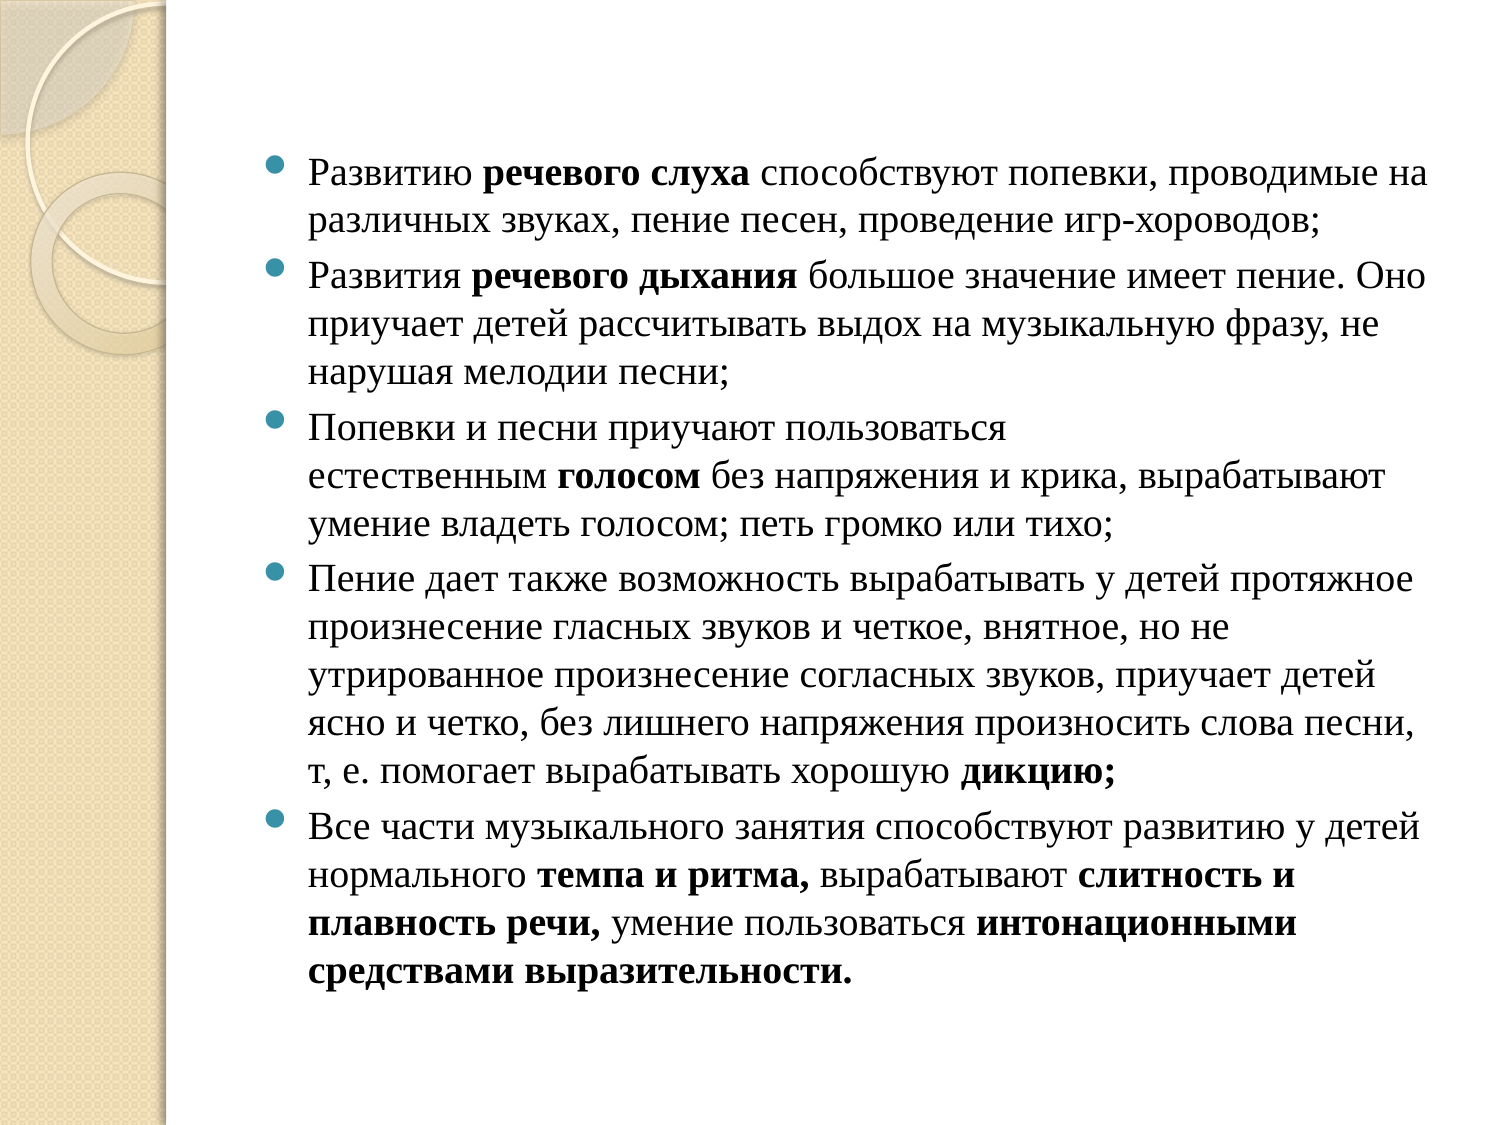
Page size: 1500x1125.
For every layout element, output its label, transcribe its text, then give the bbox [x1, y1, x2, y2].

list Развитию речевого слуха способствуют попевки, проводимые на различных звуках, пение песен, проведение игр-хороводов; Развития речевого дыхания большое значение имеет пение. Оно приучает детей рассчитывать выдох на музыкальную фразу, не нарушая мелодии песни; Попевки и песни приучают пользоваться естественным голосом без напряжения и крика, вырабатывают умение владеть голосом; петь громко или тихо; Пение дает также возможность вырабатывать у детей протяжное произнесение гласных звуков и четкое, внятное, но не утрированное произнесение согласных звуков, приучает детей ясно и четко, без лишнего напряжения произносить слова песни, т, е. помогает вырабатывать хорошую дикцию; Все части музыкального занятия способствуют развитию у детей нормального темпа и ритма, вырабатывают слитность и плавность речи, умение пользоваться интонационными средствами выразительности. [235, 82, 1466, 1025]
